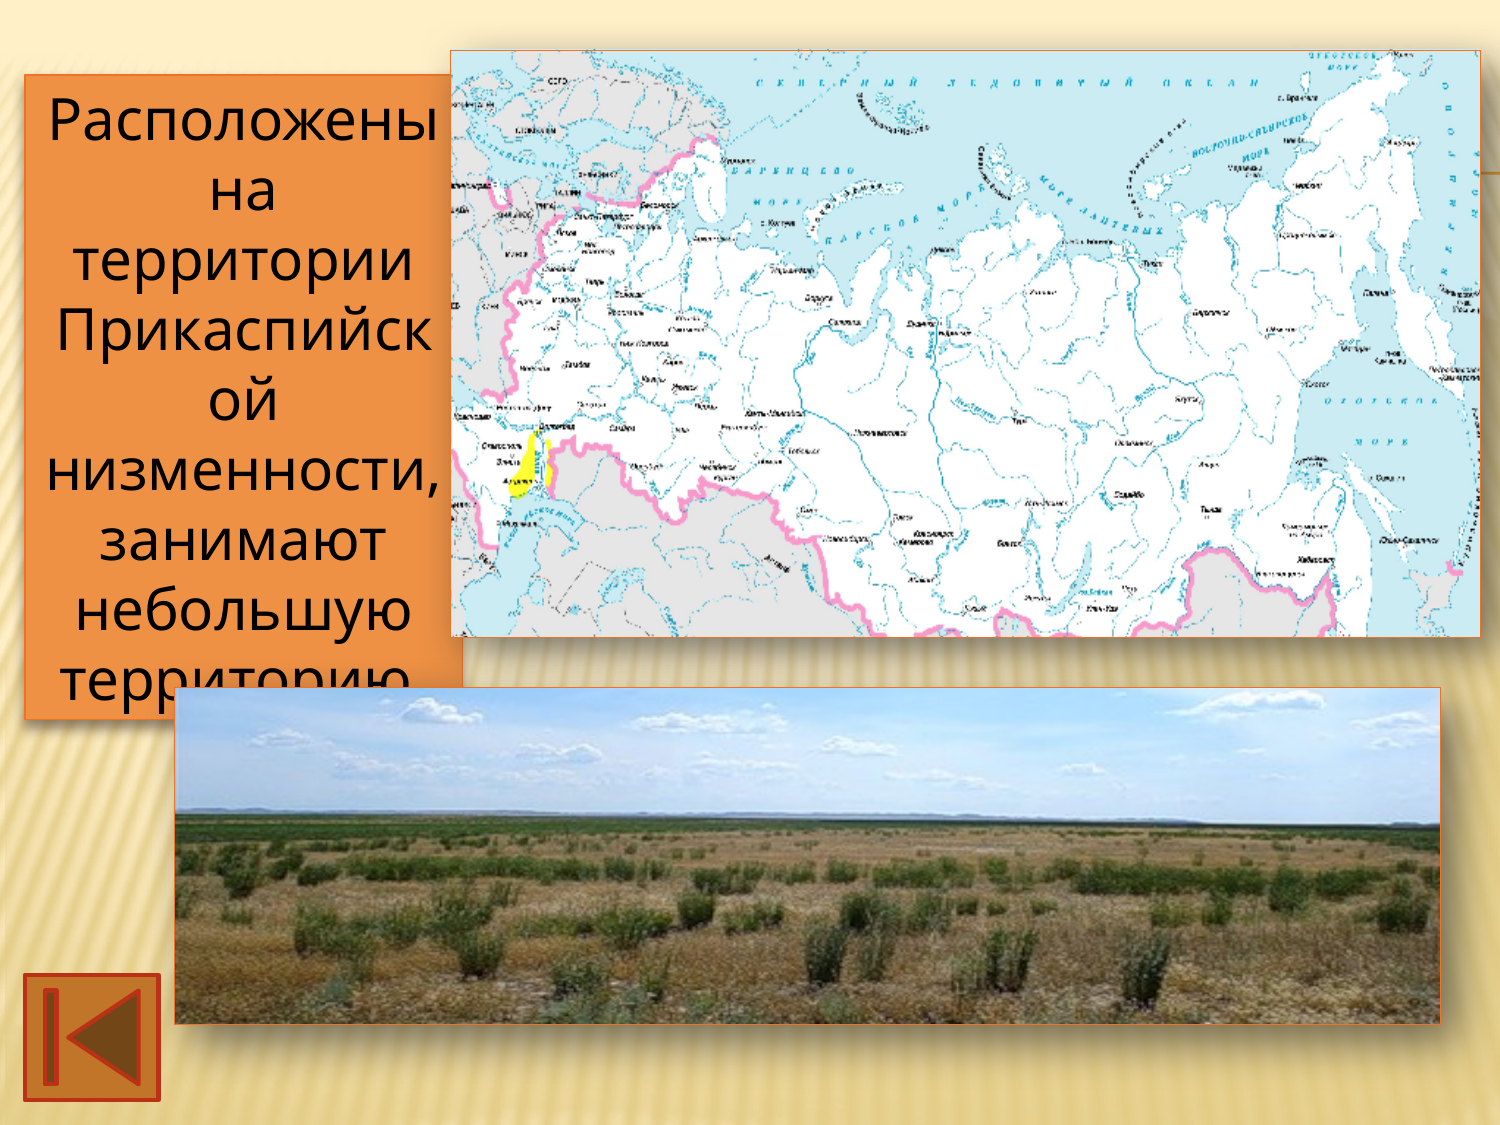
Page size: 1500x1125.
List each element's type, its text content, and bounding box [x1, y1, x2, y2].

text_box Расположены на территории Прикаспийской низменности, занимают небольшую территорию. [24, 74, 439, 720]
text_box [23, 973, 161, 1102]
picture [449, 49, 1482, 638]
picture [174, 687, 1441, 1026]
